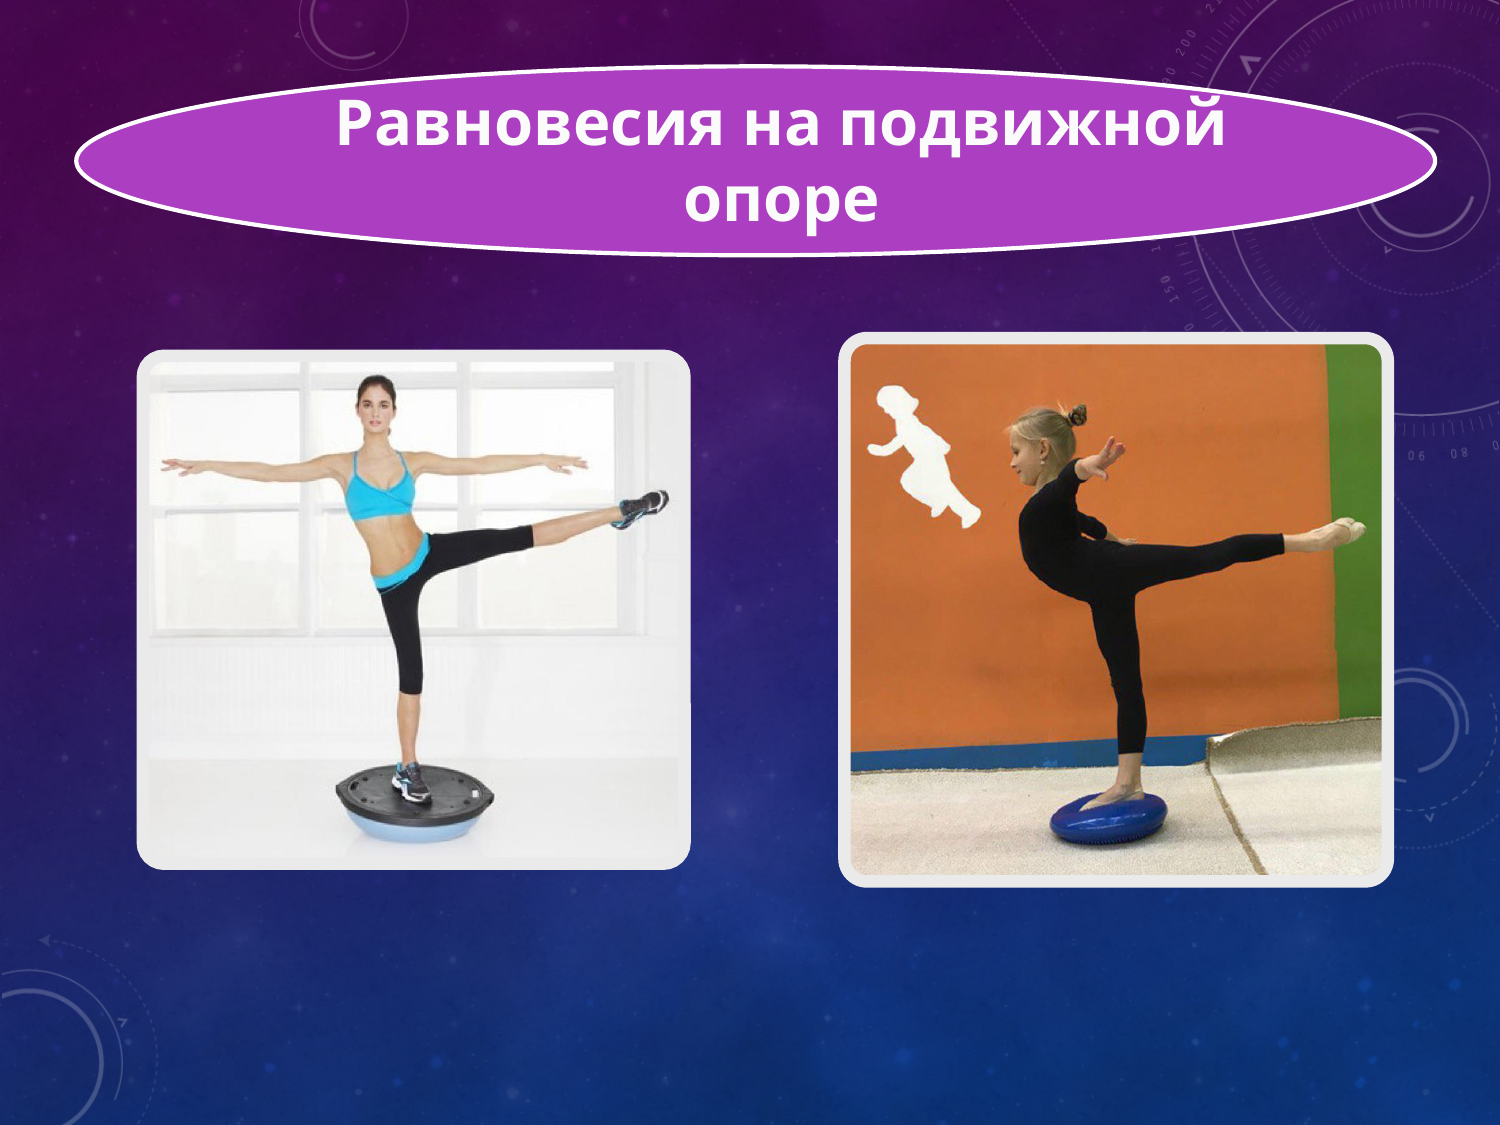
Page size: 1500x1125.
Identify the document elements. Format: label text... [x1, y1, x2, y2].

picture [0, 0, 1500, 1125]
text_box [395, 243, 1117, 258]
title Равновесия на подвижной опоре [218, 74, 1346, 243]
text_box [74, 100, 218, 221]
text_box [1346, 111, 1438, 210]
text_box [454, 64, 1057, 74]
